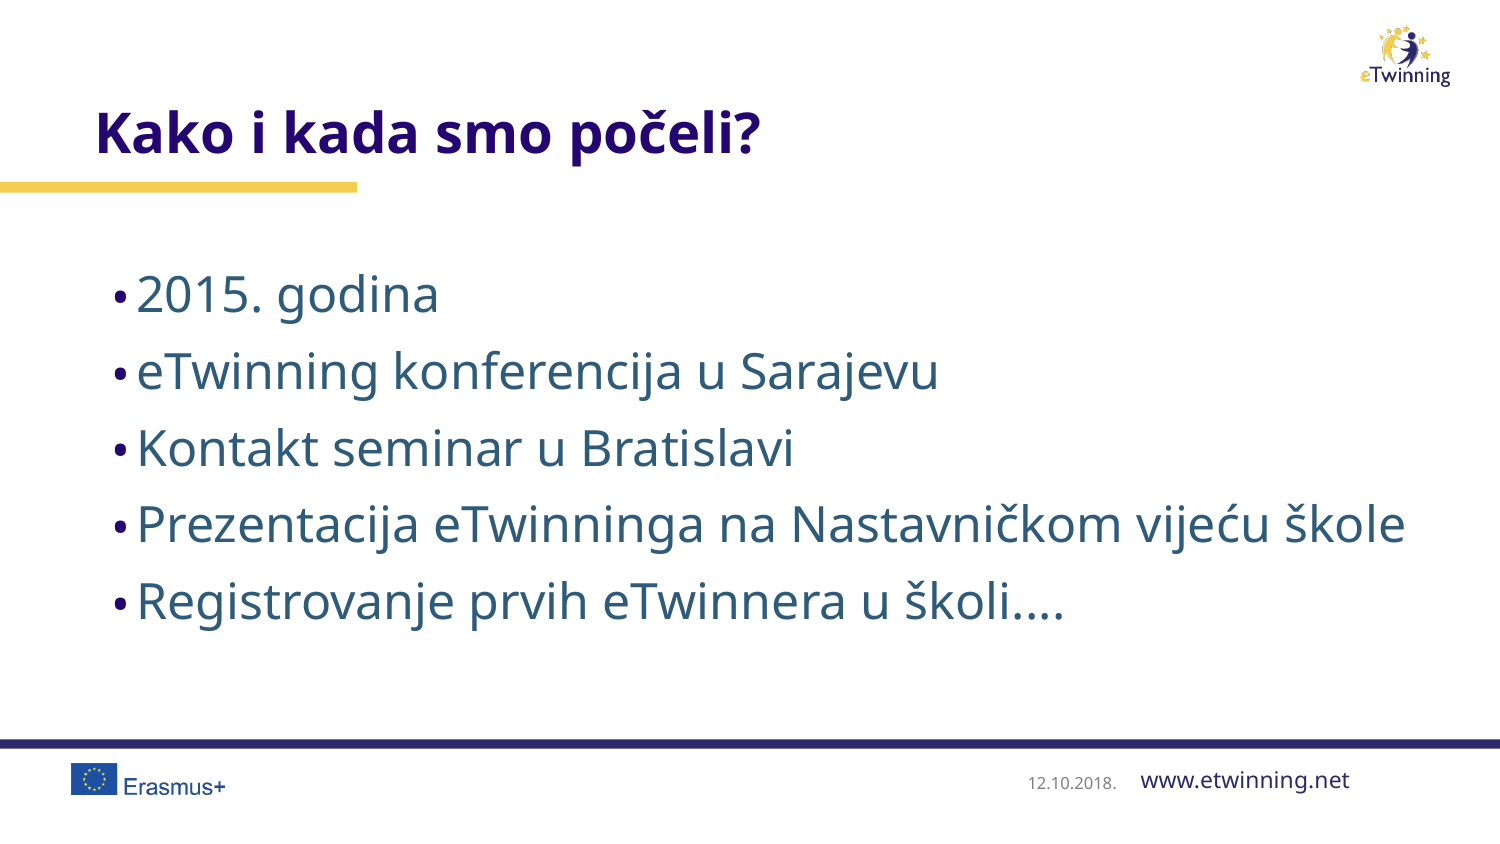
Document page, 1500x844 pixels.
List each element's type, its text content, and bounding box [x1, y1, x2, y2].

list 2015. godina eTwinning konferencija u Sarajevu Kontakt seminar u Bratislavi Prezentacija eTwinninga na Nastavničkom vijeću škole Registrovanje prvih eTwinnera u školi.... [83, 175, 1450, 687]
title Kako i kada smo počeli? [83, 86, 1450, 175]
picture [71, 763, 225, 795]
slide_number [1016, 760, 1129, 806]
picture [1360, 25, 1450, 86]
